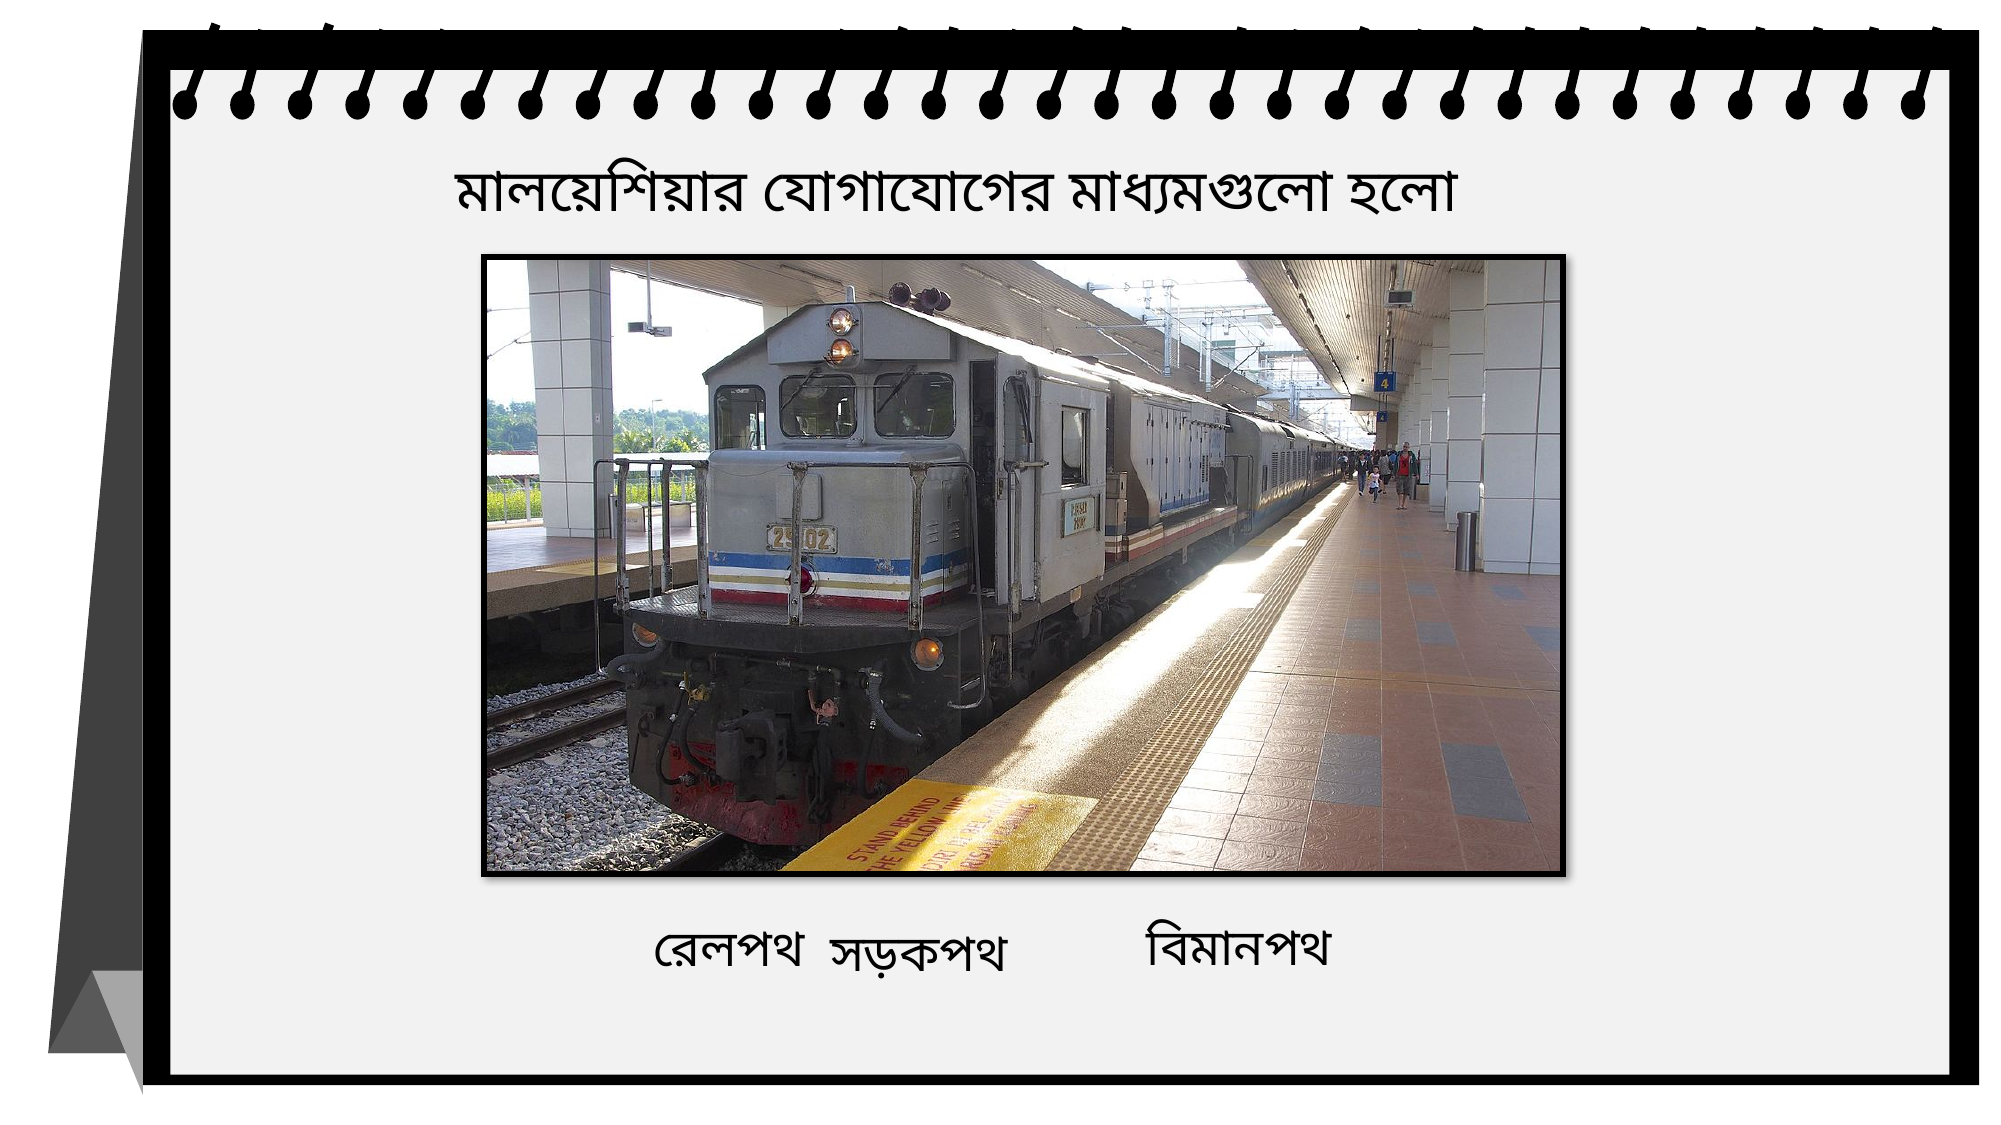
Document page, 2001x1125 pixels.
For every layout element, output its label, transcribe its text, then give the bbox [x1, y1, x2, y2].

text_box রেলপথ [638, 909, 858, 984]
text_box মালয়েশিয়ার যোগাযোগের মাধ্যমগুলো হলো [440, 145, 1726, 231]
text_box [172, 24, 1938, 120]
text_box [46, 968, 128, 1055]
text_box বিমানপথ [1132, 907, 1433, 983]
text_box [142, 29, 1980, 1086]
text_box [93, 969, 144, 1096]
text_box [47, 30, 144, 1050]
picture [487, 260, 1560, 871]
text_box সড়কপথ [815, 914, 1104, 989]
text_box [169, 69, 1950, 1076]
